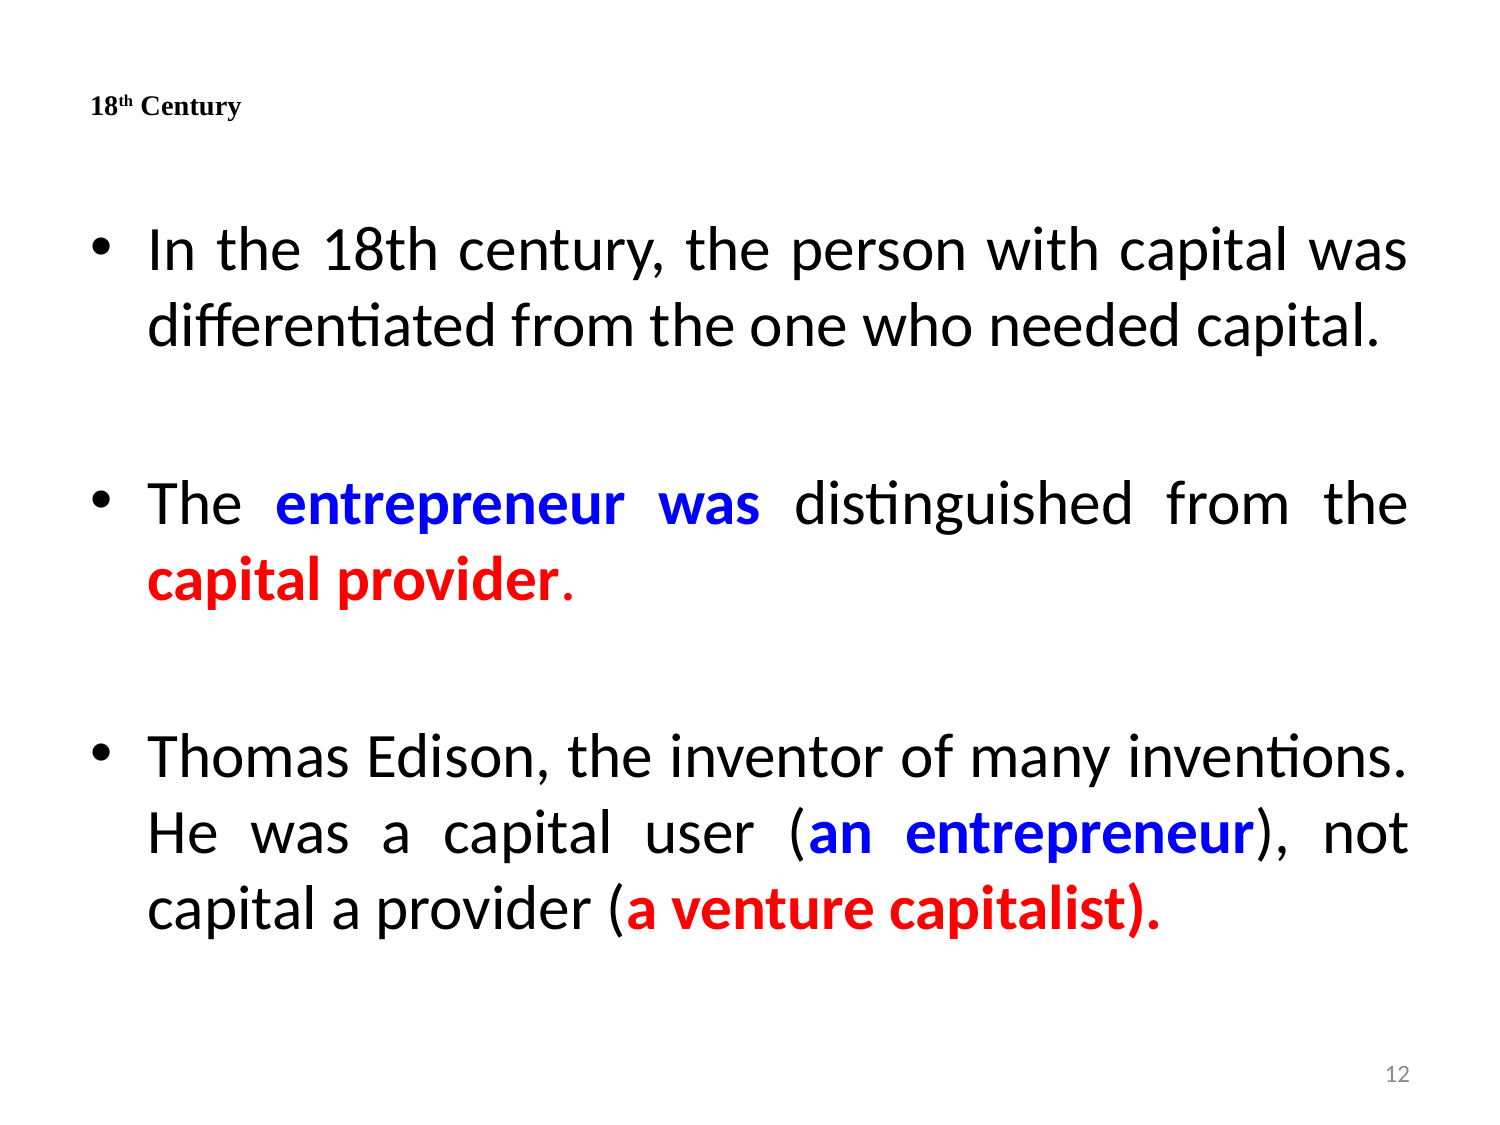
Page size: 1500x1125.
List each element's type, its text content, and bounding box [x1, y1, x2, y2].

title 18th Century [75, 45, 1425, 163]
list In the 18th century, the person with capital was differentiated from the one who needed capital. The entrepreneur was distinguished from the capital provider. Thomas Edison, the inventor of many inventions. He was a capital user (an entrepreneur), not capital a provider (a venture capitalist). [75, 200, 1425, 1005]
slide_number 12 [1074, 1042, 1425, 1103]
